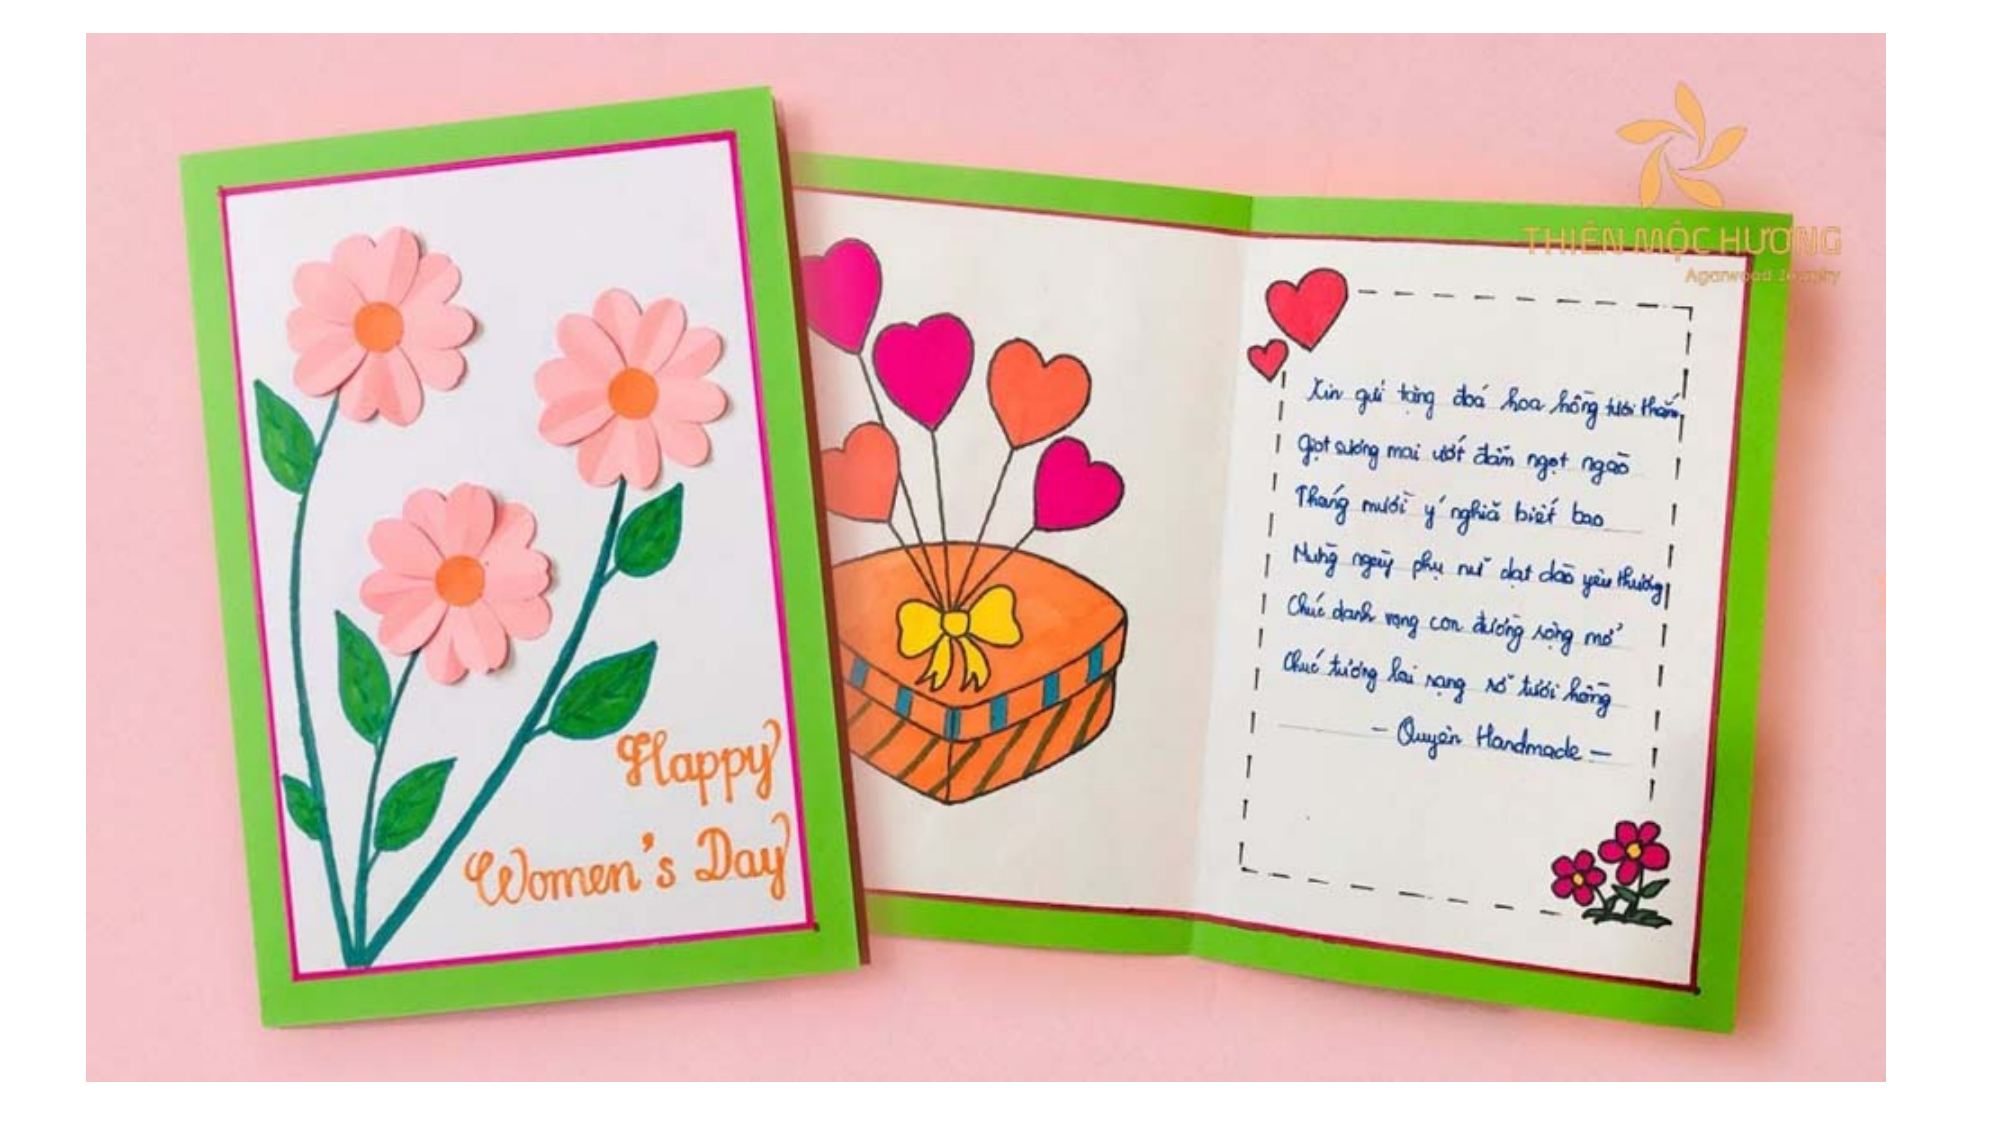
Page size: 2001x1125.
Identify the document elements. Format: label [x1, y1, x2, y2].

picture [86, 32, 1886, 1082]
